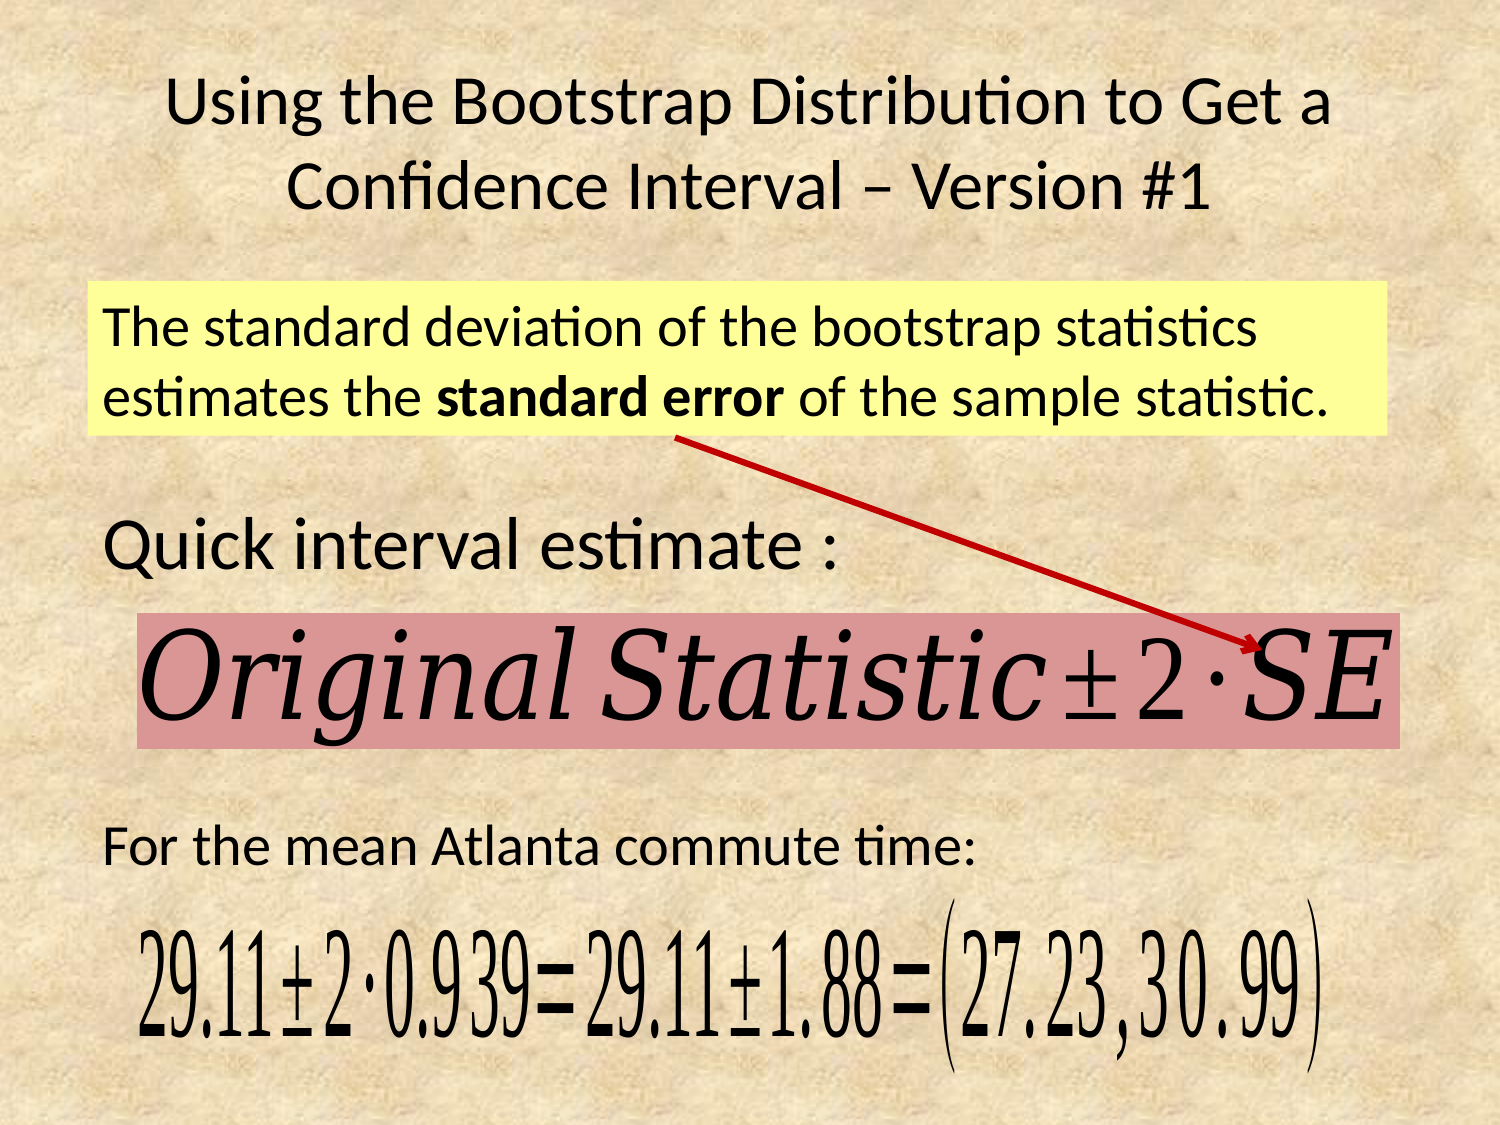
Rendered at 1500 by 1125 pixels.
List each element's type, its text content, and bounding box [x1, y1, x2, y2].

text_box Quick interval estimate : [87, 487, 1400, 773]
picture [0, 0, 1500, 1125]
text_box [674, 437, 1263, 651]
title Using the Bootstrap Distribution to Get a Confidence Interval – Version #1 [75, 45, 1425, 233]
text_box For the mean Atlanta commute time: [87, 800, 1450, 885]
text_box The standard deviation of the bootstrap statistics estimates the standard error of the sample statistic. [87, 280, 1388, 436]
